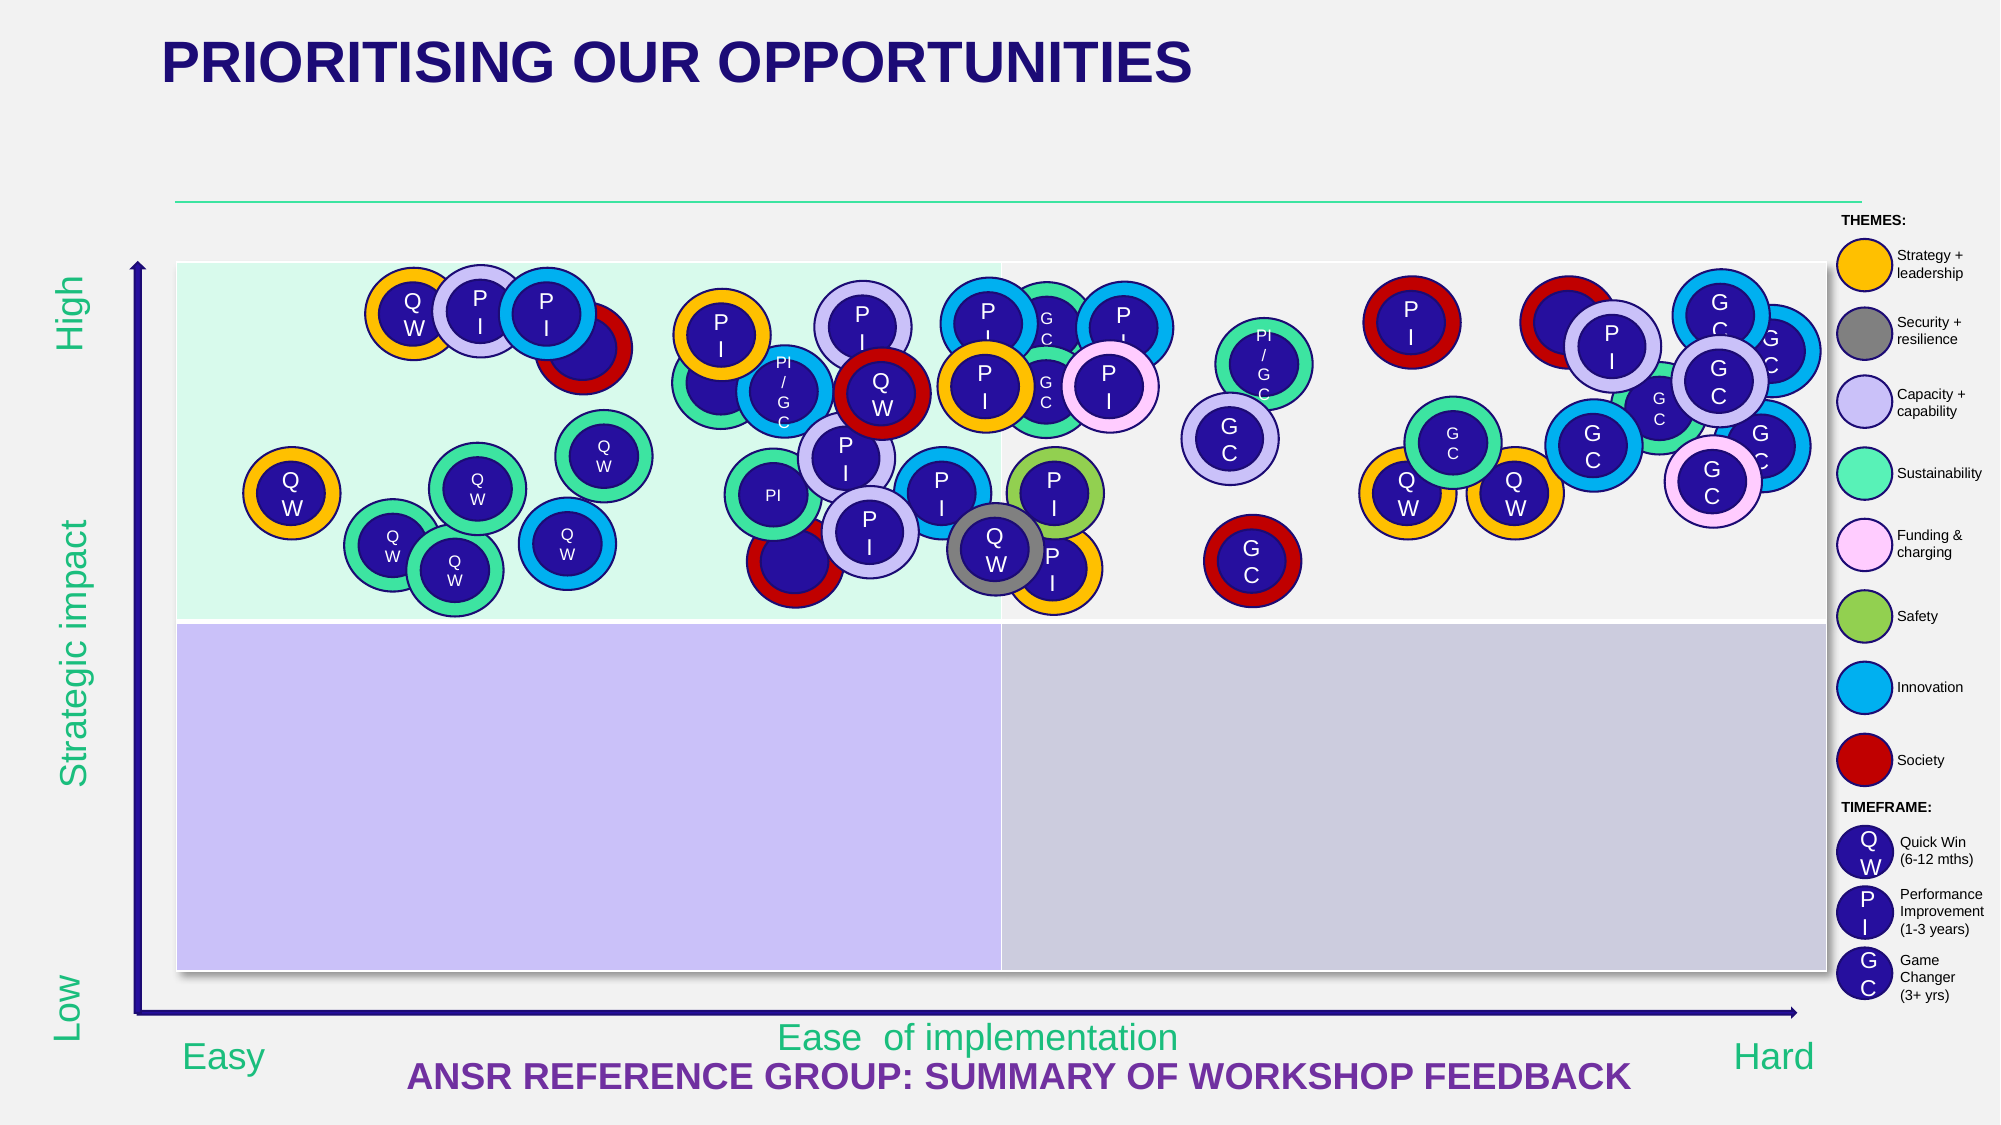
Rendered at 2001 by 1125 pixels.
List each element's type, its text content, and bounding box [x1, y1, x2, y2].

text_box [1610, 362, 1709, 455]
text_box High [37, 260, 97, 368]
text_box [1061, 340, 1159, 433]
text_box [1466, 447, 1564, 540]
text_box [672, 336, 736, 429]
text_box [1363, 276, 1461, 369]
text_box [344, 499, 428, 592]
text_box Sustainability [1882, 456, 2000, 489]
title Prioritising our Opportunities [161, 32, 1850, 108]
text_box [1769, 304, 1821, 398]
text_box Low [34, 811, 95, 1059]
text_box [129, 260, 147, 1014]
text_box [1672, 269, 1770, 362]
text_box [833, 347, 931, 440]
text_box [534, 302, 633, 395]
text_box [1836, 517, 1882, 573]
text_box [937, 340, 1035, 433]
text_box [1713, 399, 1811, 493]
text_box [1520, 276, 1618, 369]
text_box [940, 277, 1038, 370]
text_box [1664, 435, 1762, 528]
text_box THEMES: [1826, 203, 1995, 236]
text_box Hard [1718, 1024, 1830, 1085]
text_box [1836, 306, 1883, 361]
table_cell [1002, 624, 1826, 970]
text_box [555, 409, 653, 503]
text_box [498, 267, 597, 361]
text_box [518, 497, 617, 590]
text_box Game Changer (3+ yrs) [1885, 943, 2000, 1011]
text_box [1836, 374, 1882, 429]
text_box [432, 265, 530, 358]
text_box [1563, 300, 1662, 393]
text_box [1836, 446, 1889, 501]
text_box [1404, 396, 1502, 489]
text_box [746, 541, 845, 608]
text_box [736, 345, 833, 438]
text_box Security + resilience [1882, 305, 1983, 355]
text_box Safety [1882, 599, 1983, 633]
text_box [136, 1009, 762, 1016]
table_header [177, 263, 1001, 619]
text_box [365, 267, 463, 361]
text_box Capacity + capability [1882, 377, 1983, 427]
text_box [1005, 540, 1103, 615]
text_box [1006, 447, 1104, 540]
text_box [896, 447, 992, 540]
text_box [1836, 732, 1888, 788]
text_box PI [1836, 885, 1885, 940]
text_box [243, 447, 341, 540]
text_box GC [1836, 946, 1885, 1001]
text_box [406, 524, 504, 617]
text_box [1671, 334, 1769, 428]
text_box [1836, 660, 1889, 716]
text_box Quick Win (6-12 mths) [1885, 825, 2000, 876]
text_box TIMEFRAME: [1826, 790, 1995, 823]
table_cell [177, 624, 1001, 970]
text_box [1836, 589, 1888, 644]
text_box QW [1836, 824, 1885, 880]
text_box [724, 448, 821, 541]
table_header [1002, 263, 1826, 619]
text_box [1836, 237, 1882, 293]
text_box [947, 503, 1045, 596]
text_box Society [1882, 743, 1983, 776]
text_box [673, 288, 771, 382]
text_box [1545, 399, 1643, 492]
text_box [1215, 317, 1313, 411]
text_box Strategy + leadership [1882, 238, 1983, 289]
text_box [1038, 282, 1076, 345]
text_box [1359, 447, 1457, 540]
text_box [821, 485, 919, 579]
text_box Ease of implementation [762, 1005, 1521, 1066]
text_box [1204, 514, 1302, 608]
text_box Easy [167, 1024, 293, 1085]
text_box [797, 411, 896, 505]
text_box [428, 442, 527, 536]
text_box [1521, 1006, 1798, 1019]
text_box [1076, 281, 1174, 374]
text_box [1181, 392, 1279, 485]
text_box Innovation [1882, 670, 1983, 703]
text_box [997, 345, 1095, 438]
text_box Funding & charging [1882, 518, 1983, 568]
text_box Performance Improvement (1-3 years) [1885, 877, 2000, 943]
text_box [814, 280, 912, 374]
text_box Strategic impact [41, 505, 101, 804]
